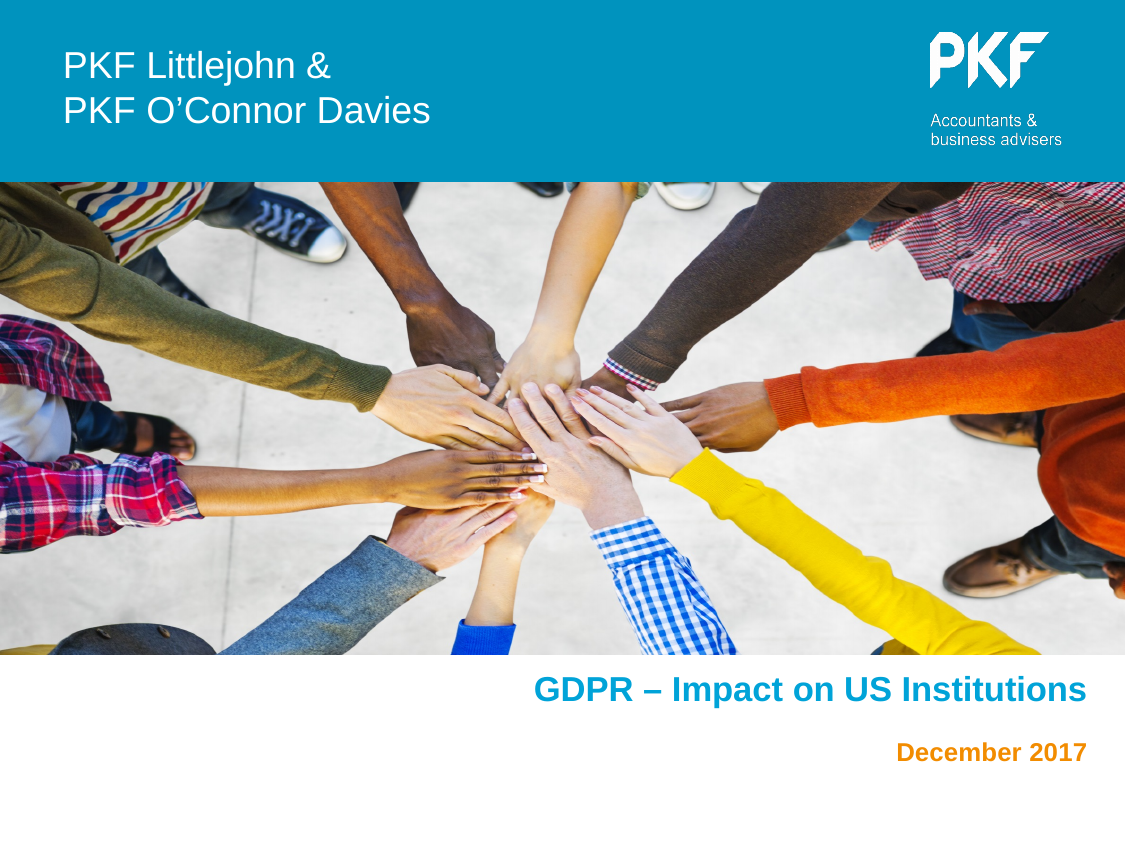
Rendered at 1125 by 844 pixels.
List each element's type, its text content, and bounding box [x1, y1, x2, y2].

picture [0, 183, 1125, 655]
picture [931, 33, 964, 86]
picture [969, 33, 1006, 86]
picture [1011, 33, 1046, 86]
text_box PKF Littlejohn & PKF O’Connor Davies [48, 33, 694, 139]
title GDPR – Impact on US Institutions December 2017 [80, 659, 1103, 790]
